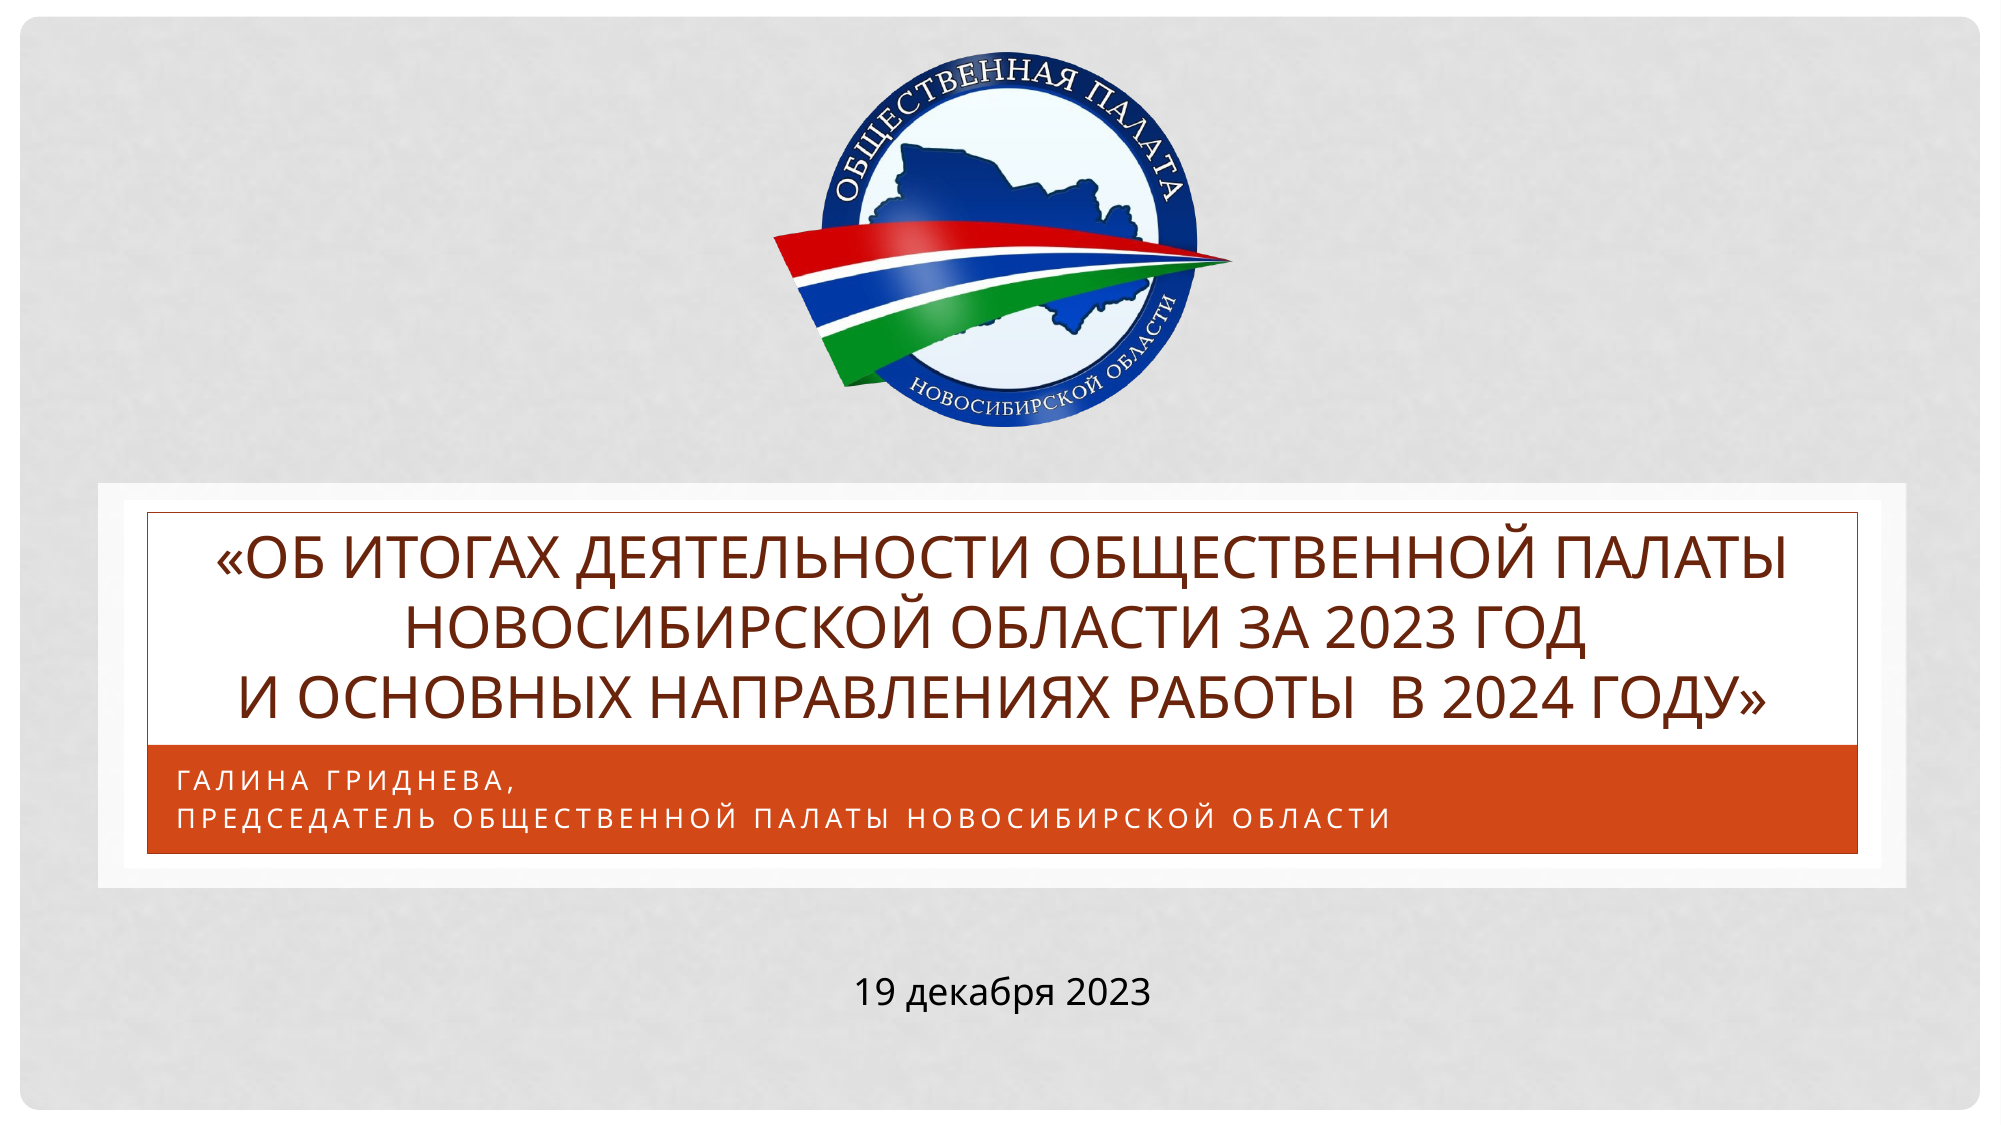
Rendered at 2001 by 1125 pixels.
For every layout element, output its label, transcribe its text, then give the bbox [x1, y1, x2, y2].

picture [772, 51, 1233, 427]
title «Об итогах деятельности Общественной палаты Новосибирской области за 2023 год и основных направлениях работы в 2024 году» [161, 525, 1845, 738]
list Галина Гриднева, председатель общественной палаты новосибирской области [161, 755, 1845, 842]
text_box 19 декабря 2023 [838, 961, 1167, 1021]
